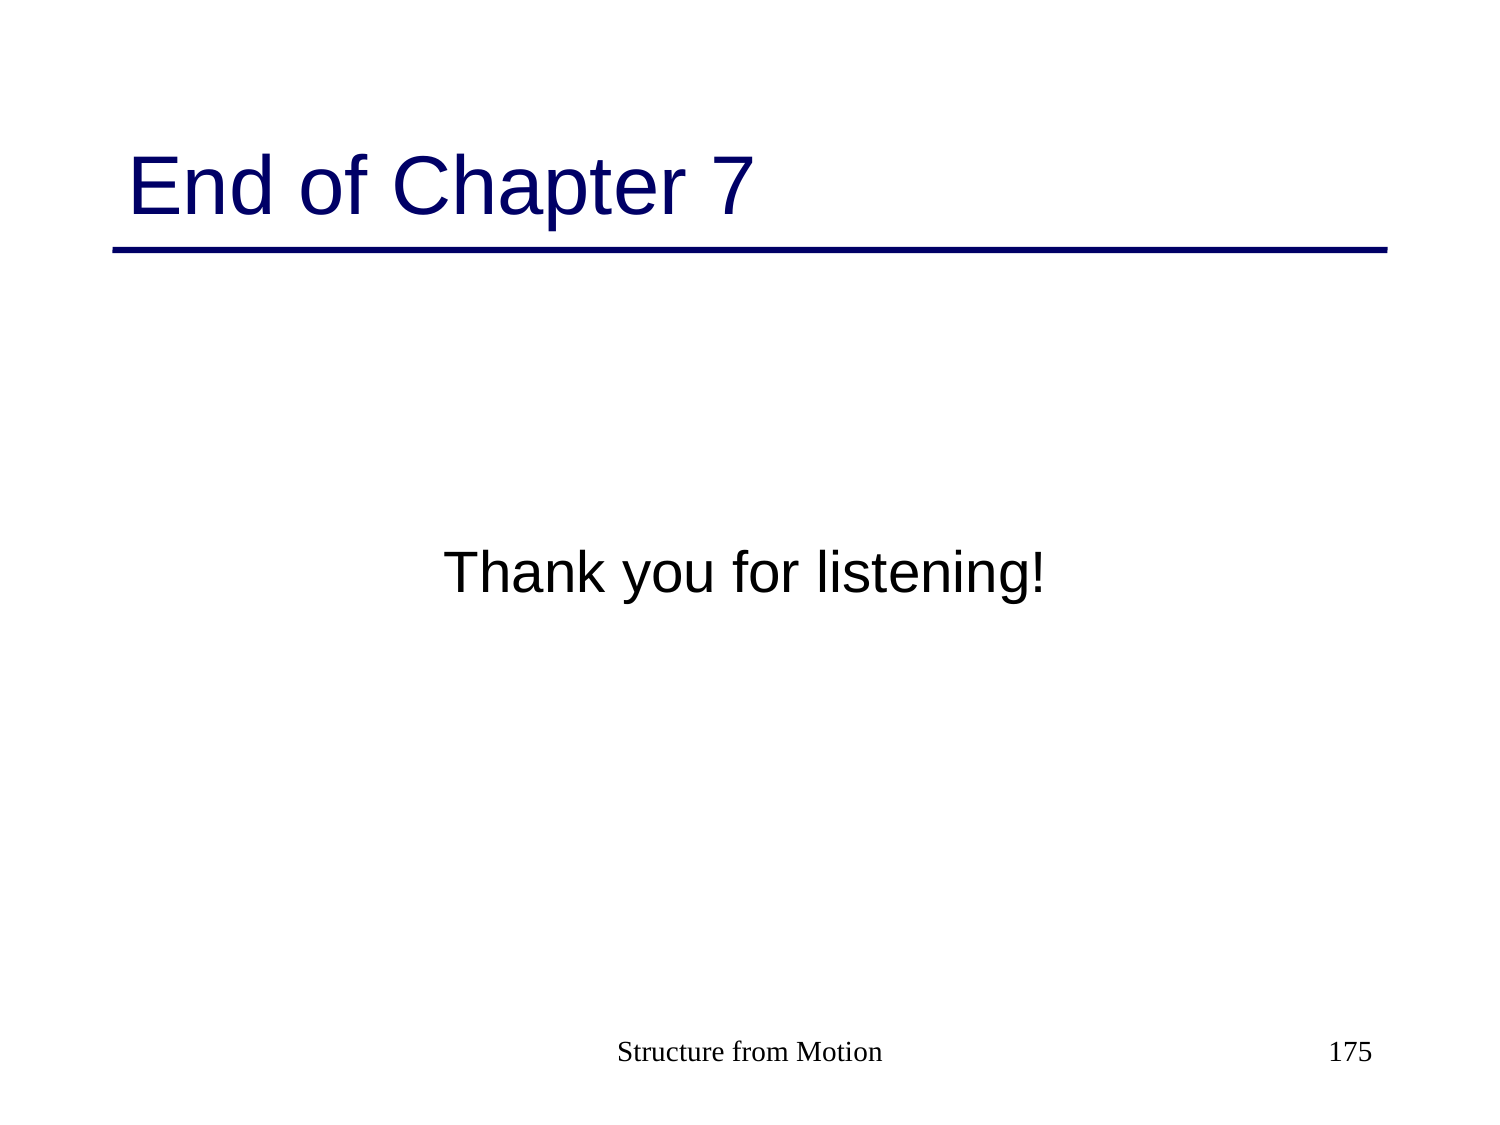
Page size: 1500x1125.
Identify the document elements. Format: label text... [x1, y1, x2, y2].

list Thank you for listening! [87, 199, 1363, 913]
slide_number 175 [1074, 1024, 1388, 1101]
footer Structure from Motion [449, 1024, 1051, 1101]
title End of Chapter 7 [112, 99, 1388, 263]
